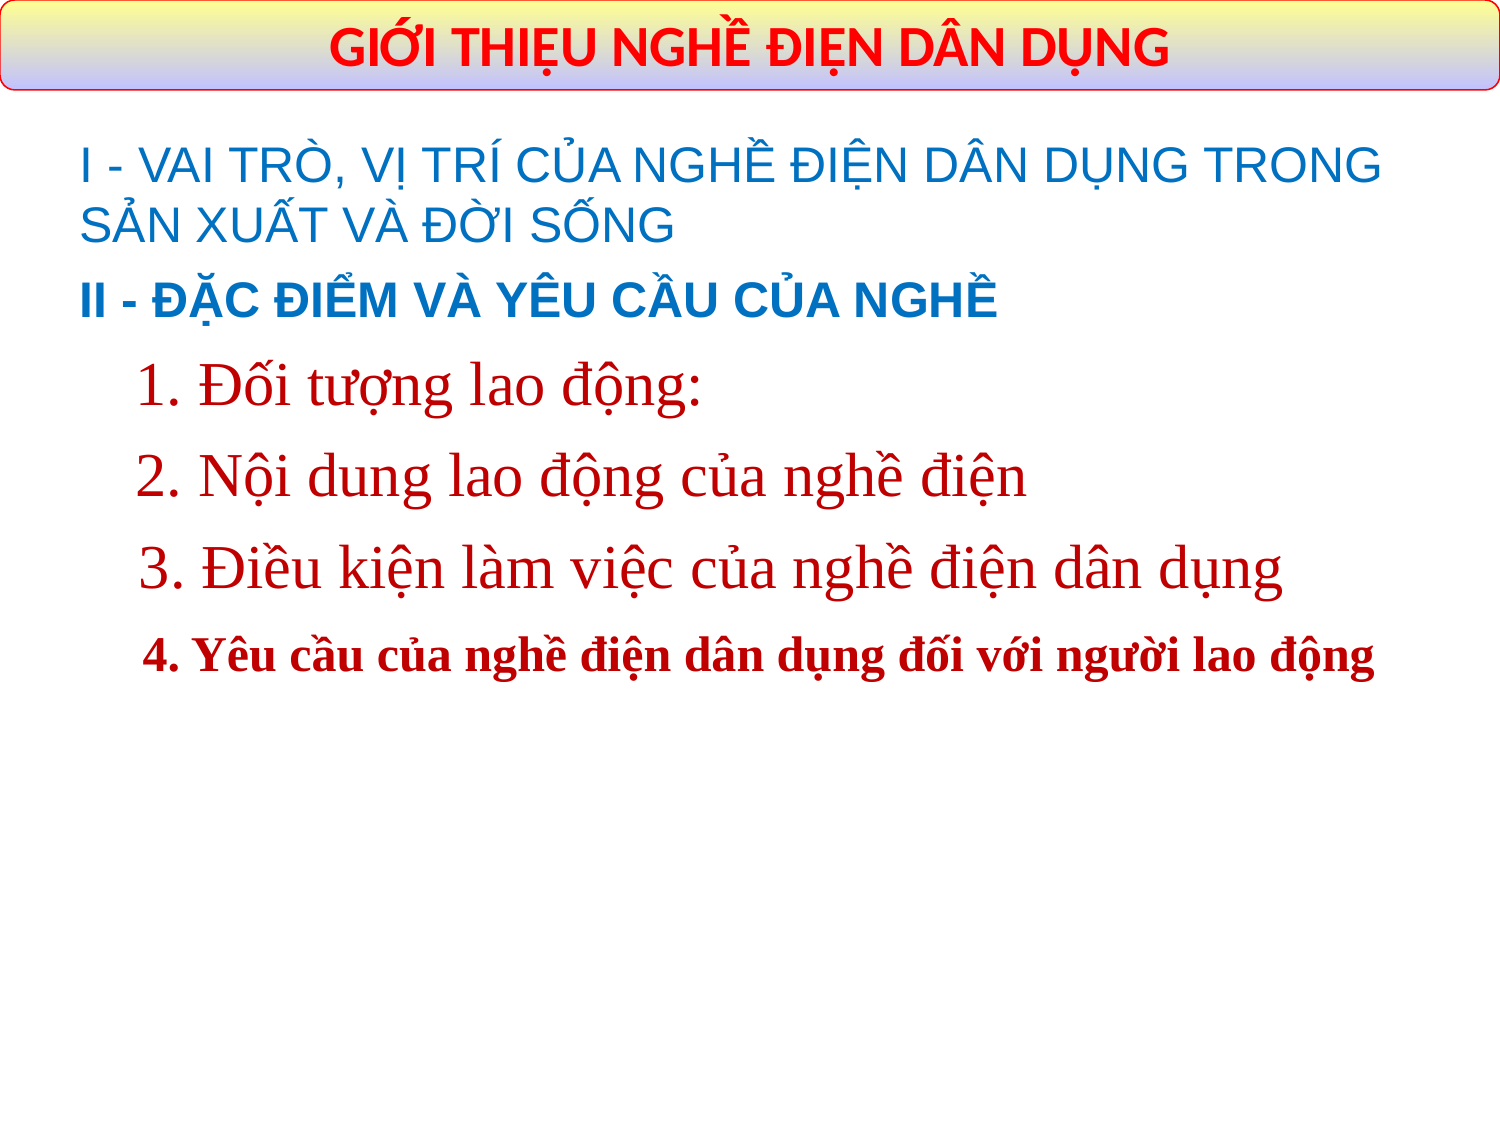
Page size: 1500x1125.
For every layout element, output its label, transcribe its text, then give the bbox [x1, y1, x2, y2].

text_box I - VAI TRÒ, VỊ TRÍ CỦA NGHỀ ĐIỆN DÂN DỤNG TRONG SẢN XUẤT VÀ ĐỜI SỐNG [64, 125, 1478, 260]
text_box 3. Điều kiện làm việc của nghề điện dân dụng [123, 518, 1489, 609]
text_box GIỚI THIỆU NGHỀ ĐIỆN DÂN DỤNG [0, 0, 1500, 90]
text_box 1. Đối tượng lao động: [120, 335, 904, 426]
text_box 2. Nội dung lao động của nghề điện [120, 426, 1199, 517]
text_box 4. Yêu cầu của nghề điện dân dụng đối với người lao động [127, 613, 1500, 689]
text_box II - ĐẶC ĐIỂM VÀ YÊU CẦU CỦA NGHỀ [64, 260, 1478, 335]
